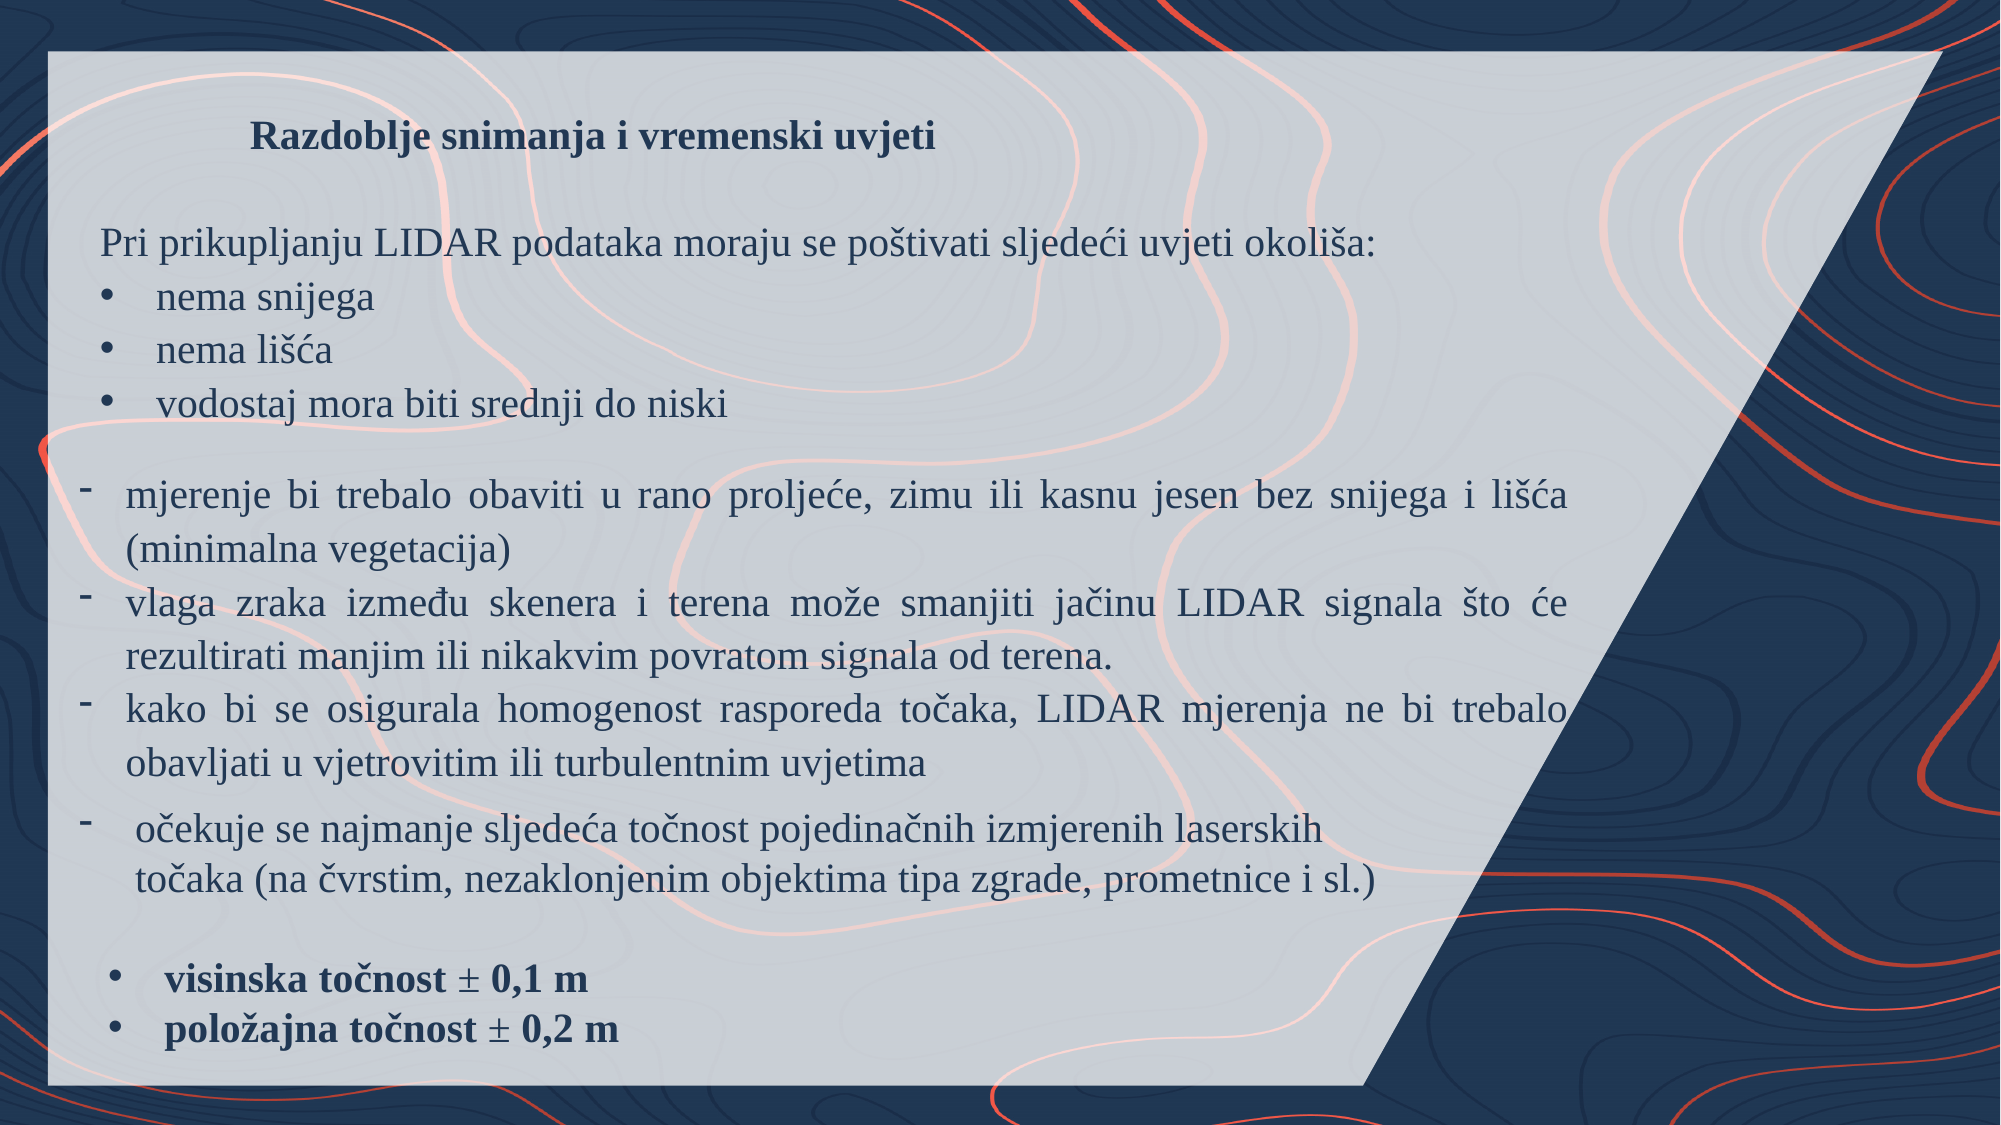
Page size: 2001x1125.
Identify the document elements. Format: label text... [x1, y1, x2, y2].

picture [0, 0, 2001, 1125]
text_box Razdoblje snimanja i vremenski uvjeti Pri prikupljanju LIDAR podataka moraju se poštivati sljedeći uvjeti okoliša: nema snijega nema lišća vodostaj mora biti srednji do niski [85, 97, 1609, 434]
text_box očekuje se najmanje sljedeća točnost pojedinačnih izmjerenih laserskih točaka (na čvrstim, nezaklonjenim objektima tipa zgrade, prometnice i sl.) visinska točnost ± 0,1 m položajna točnost ± 0,2 m [64, 793, 1424, 1058]
text_box mjerenje bi trebalo obaviti u rano proljeće, zimu ili kasnu jesen bez snijega i lišća (minimalna vegetacija) vlaga zraka između skenera i terena može smanjiti jačinu LIDAR signala što će rezultirati manjim ili nikakvim povratom signala od terena. kako bi se osigurala homogenost rasporeda točaka, LIDAR mjerenja ne bi trebalo obavljati u vjetrovitim ili turbulentnim uvjetima [63, 456, 1584, 793]
